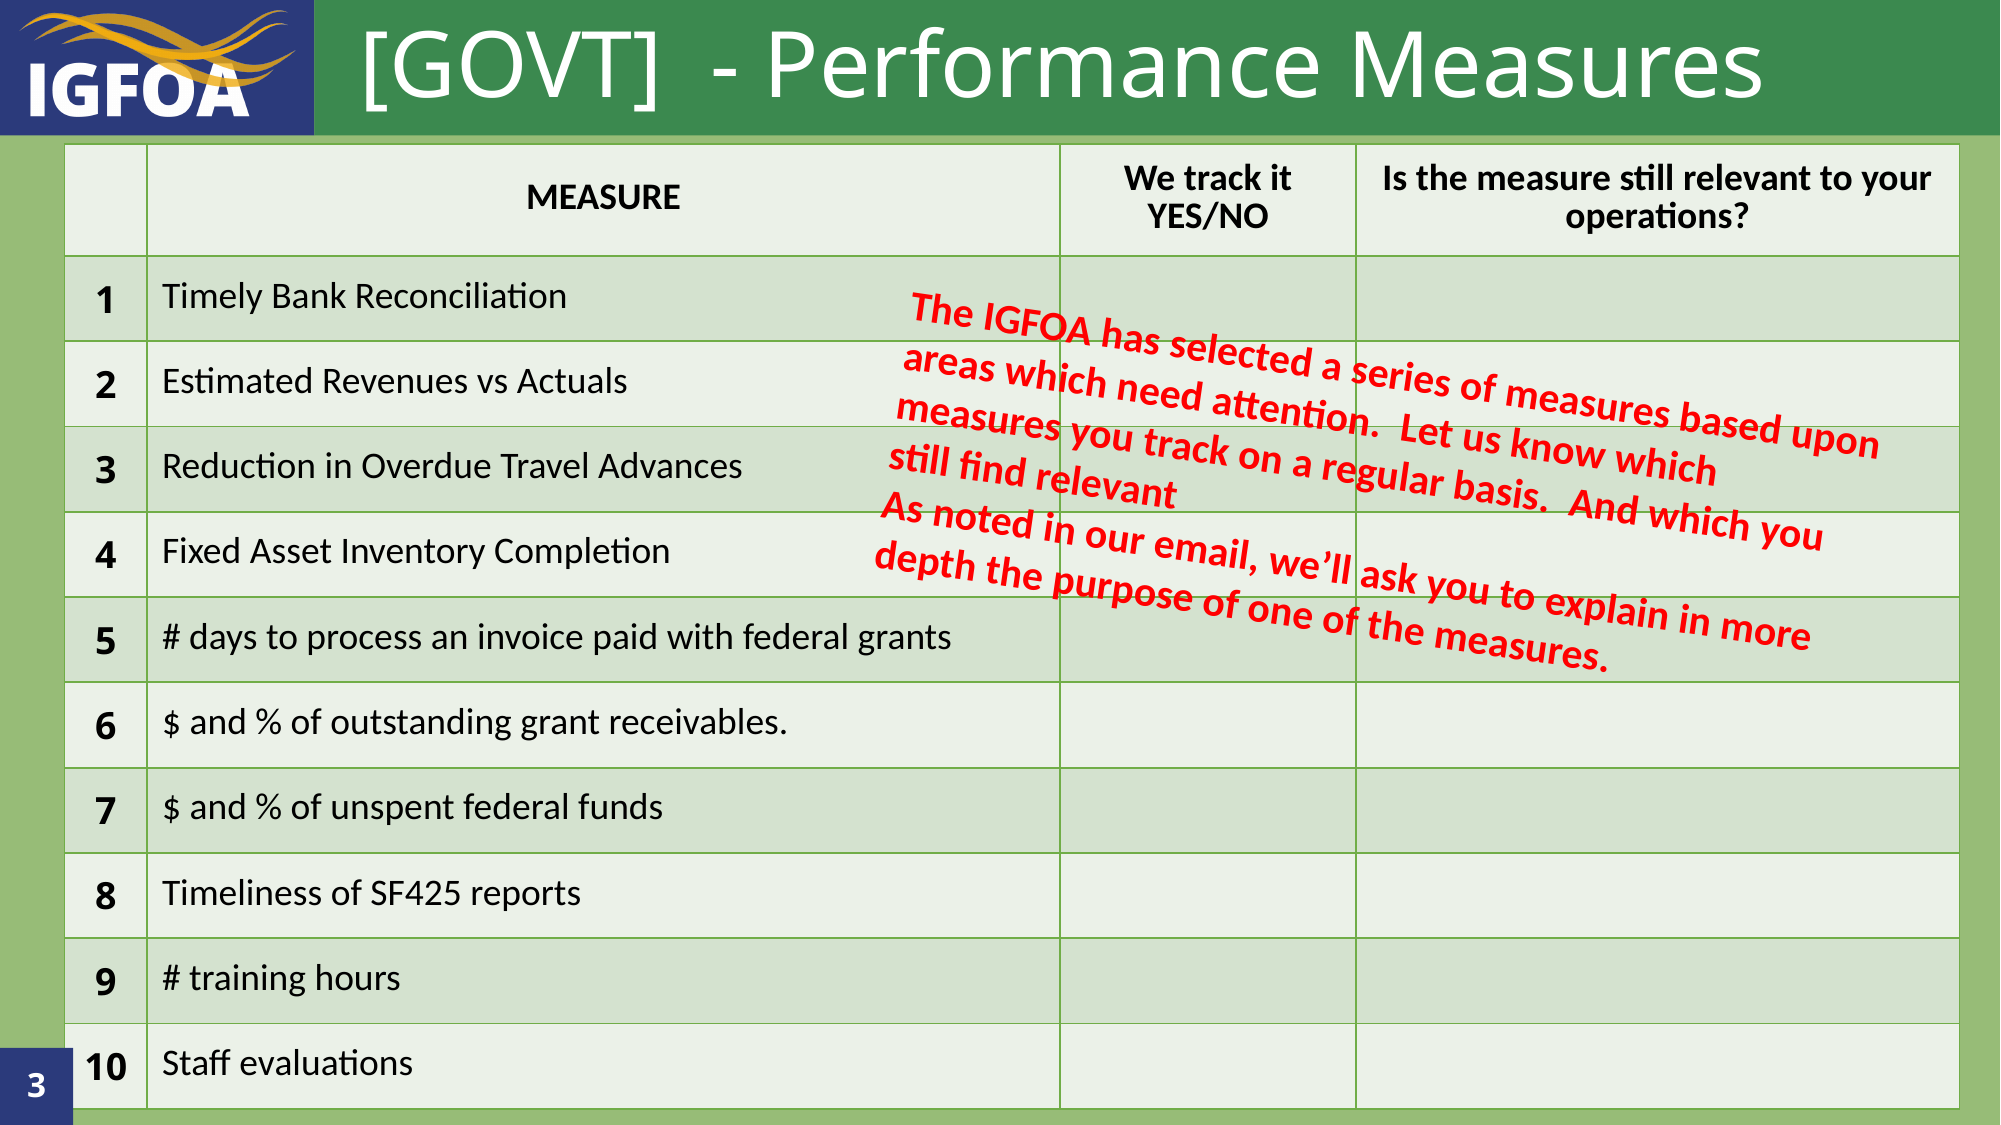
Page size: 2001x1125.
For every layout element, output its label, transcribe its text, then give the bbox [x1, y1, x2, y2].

table_cell # training hours [148, 939, 1059, 1023]
table_cell [1061, 257, 1355, 334]
table_header Is the measure still relevant to your operations? [1357, 145, 1959, 255]
table_cell [1878, 598, 1959, 681]
table_cell [1890, 513, 1959, 596]
table_cell # days to process an invoice paid with federal grants [148, 598, 1059, 681]
table_cell $ and % of outstanding grant receivables. [148, 683, 1059, 767]
table_cell $ and % of unspent federal funds [148, 769, 1059, 852]
table_cell 5 [65, 598, 146, 681]
text_box The IGFOA has selected a series of measures based upon areas which need attention. Let us know which measures you track on a regular basis. And which you still find relevant As noted in our email, we’ll ask you to explain in more depth the purpose of one of the measures. [856, 268, 1916, 728]
table_cell Fixed Asset Inventory Completion [148, 513, 956, 596]
table_cell 2 [65, 342, 146, 426]
table_cell [1357, 654, 1542, 681]
title [GOVT] - Performance Measures [314, 0, 2000, 136]
table_cell 10 [65, 1024, 146, 1108]
table_cell Reduction in Overdue Travel Advances [148, 427, 878, 511]
table_cell [1061, 1024, 1355, 1108]
table_cell [1061, 683, 1355, 767]
table_cell 1 [65, 257, 146, 340]
table_cell [1357, 854, 1959, 937]
table_cell 8 [65, 854, 146, 937]
table_cell [1061, 611, 1355, 681]
table_cell [1357, 683, 1959, 767]
table_cell 7 [65, 769, 146, 852]
table_cell 9 [65, 939, 146, 1023]
slide_number 3 [0, 1047, 74, 1125]
table_cell 3 [65, 427, 146, 511]
table_cell [1061, 854, 1355, 937]
table_cell Staff evaluations [148, 1024, 1059, 1108]
table_header MEASURE [148, 145, 1059, 255]
table_cell [1413, 342, 1959, 426]
table_cell [1061, 939, 1355, 1023]
table_cell [1357, 769, 1959, 852]
table_cell Timely Bank Reconciliation [148, 257, 1059, 340]
picture [19, 10, 296, 117]
table_cell 4 [65, 513, 146, 596]
table_cell [1903, 427, 1959, 511]
table_header We track it YES/NO [1061, 145, 1355, 255]
table_cell 6 [65, 683, 146, 767]
table_cell [1357, 939, 1959, 1023]
table_cell [1357, 1024, 1959, 1108]
table_cell Timeliness of SF425 reports [148, 854, 1059, 937]
table_header [65, 145, 146, 255]
table_cell Estimated Revenues vs Actuals [148, 342, 890, 426]
table_cell [1061, 769, 1355, 852]
table_cell [1357, 257, 1959, 340]
